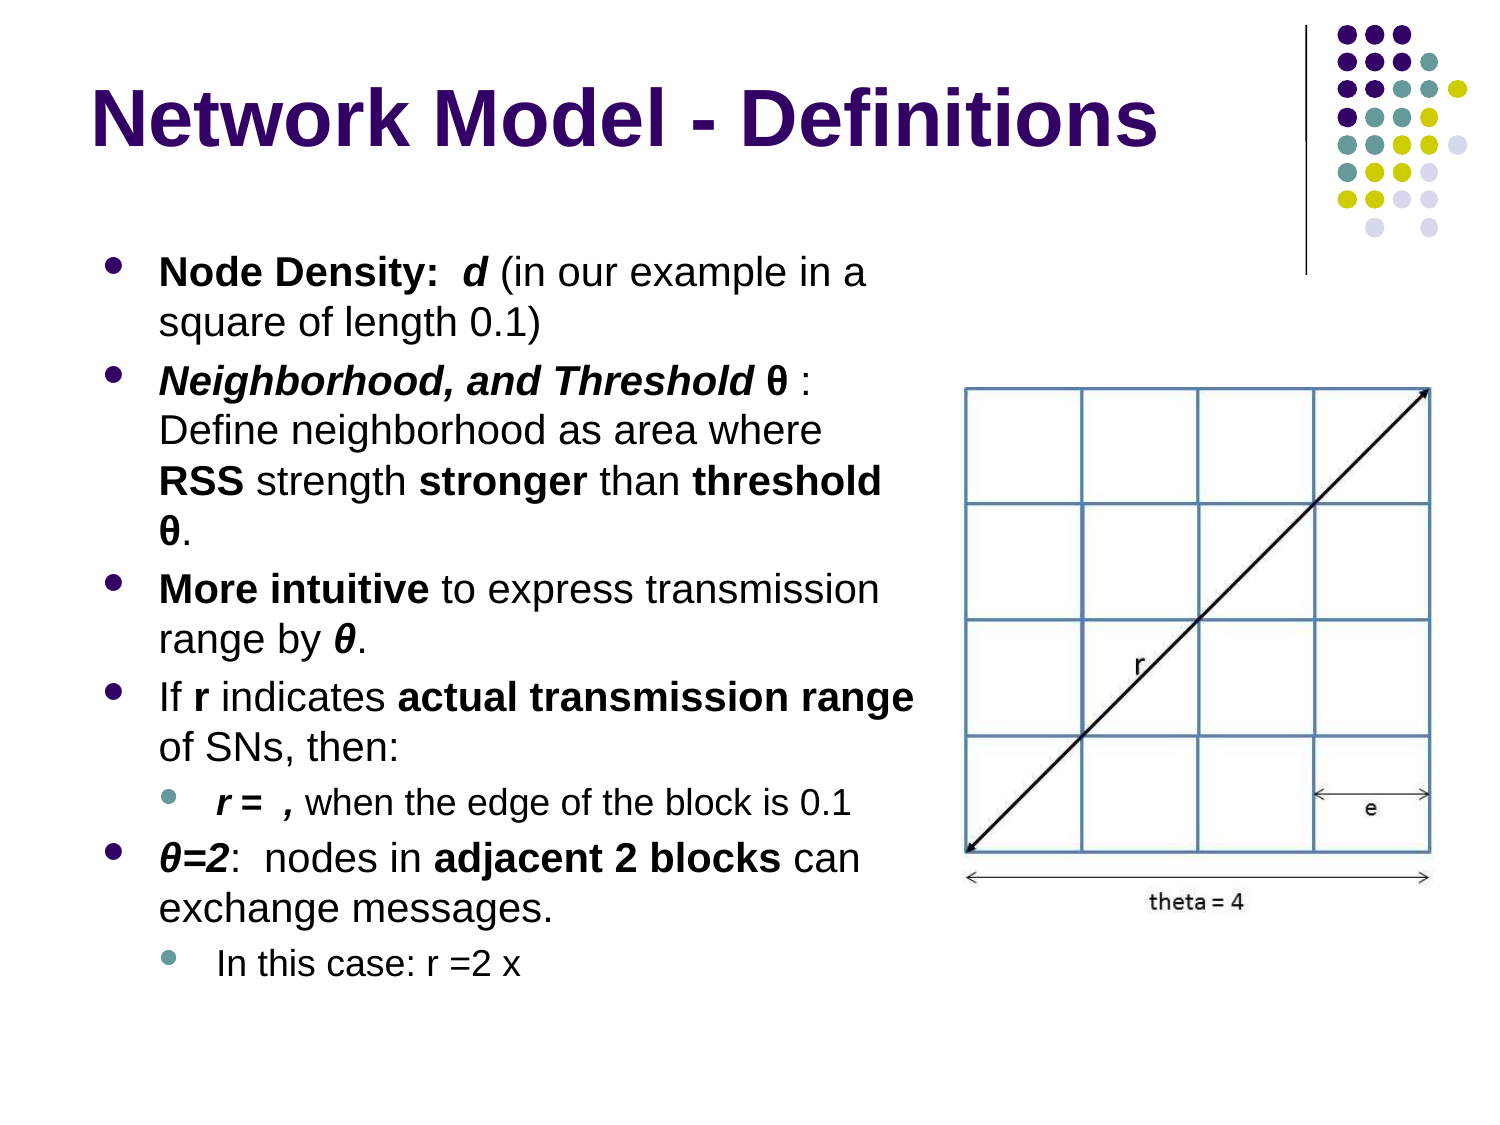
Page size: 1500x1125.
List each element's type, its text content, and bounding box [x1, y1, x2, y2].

picture [960, 387, 1440, 913]
title Network Model - Definitions [75, 50, 1313, 171]
